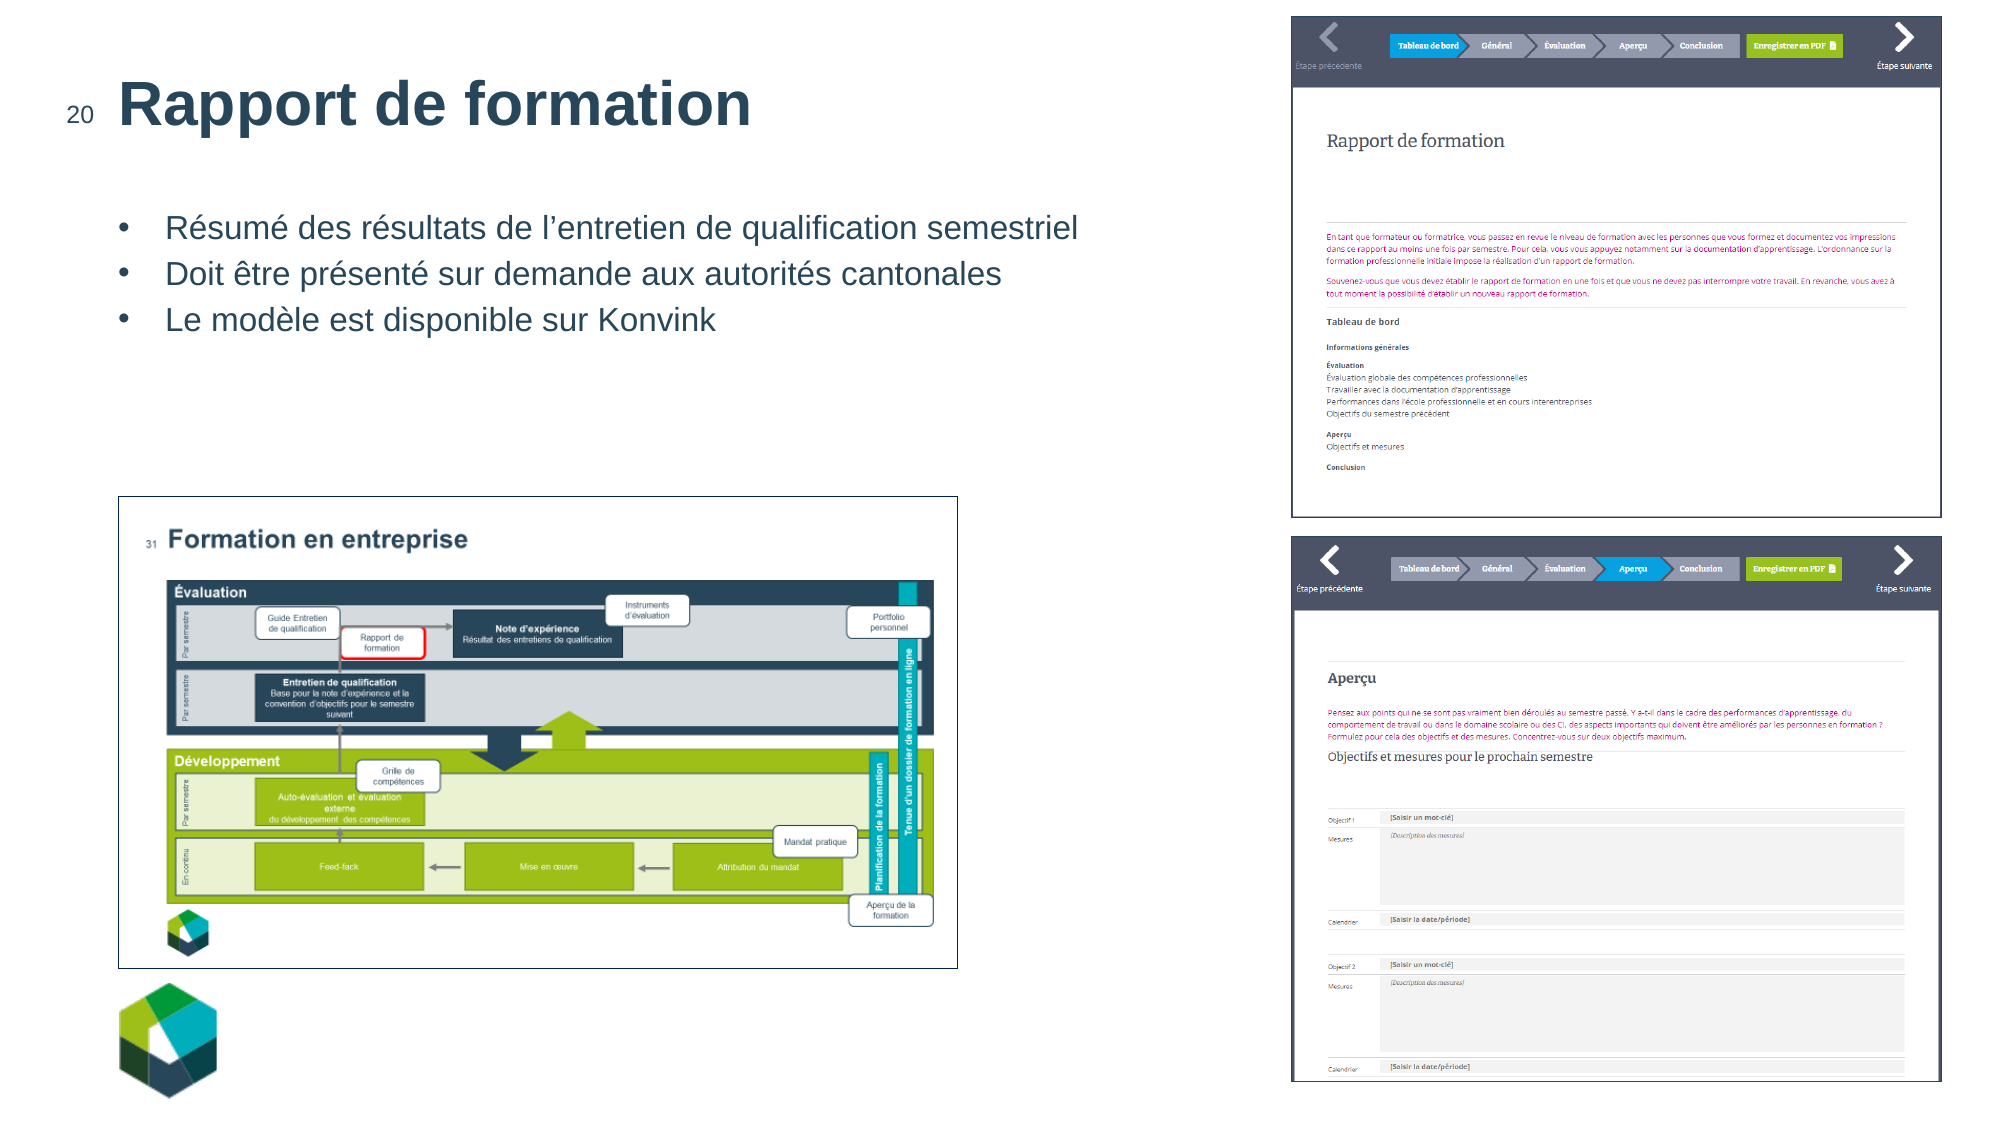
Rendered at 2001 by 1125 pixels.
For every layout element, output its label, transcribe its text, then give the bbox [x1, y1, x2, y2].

picture [1291, 536, 1942, 1082]
picture [118, 495, 958, 969]
title Rapport de formation [118, 70, 1291, 166]
slide_number 20 [0, 97, 95, 129]
picture [1291, 16, 1942, 518]
list Résumé des résultats de l’entretien de qualification semestriel Doit être présenté sur demande aux autorités cantonales Le modèle est disponible sur Konvink [118, 200, 1150, 969]
